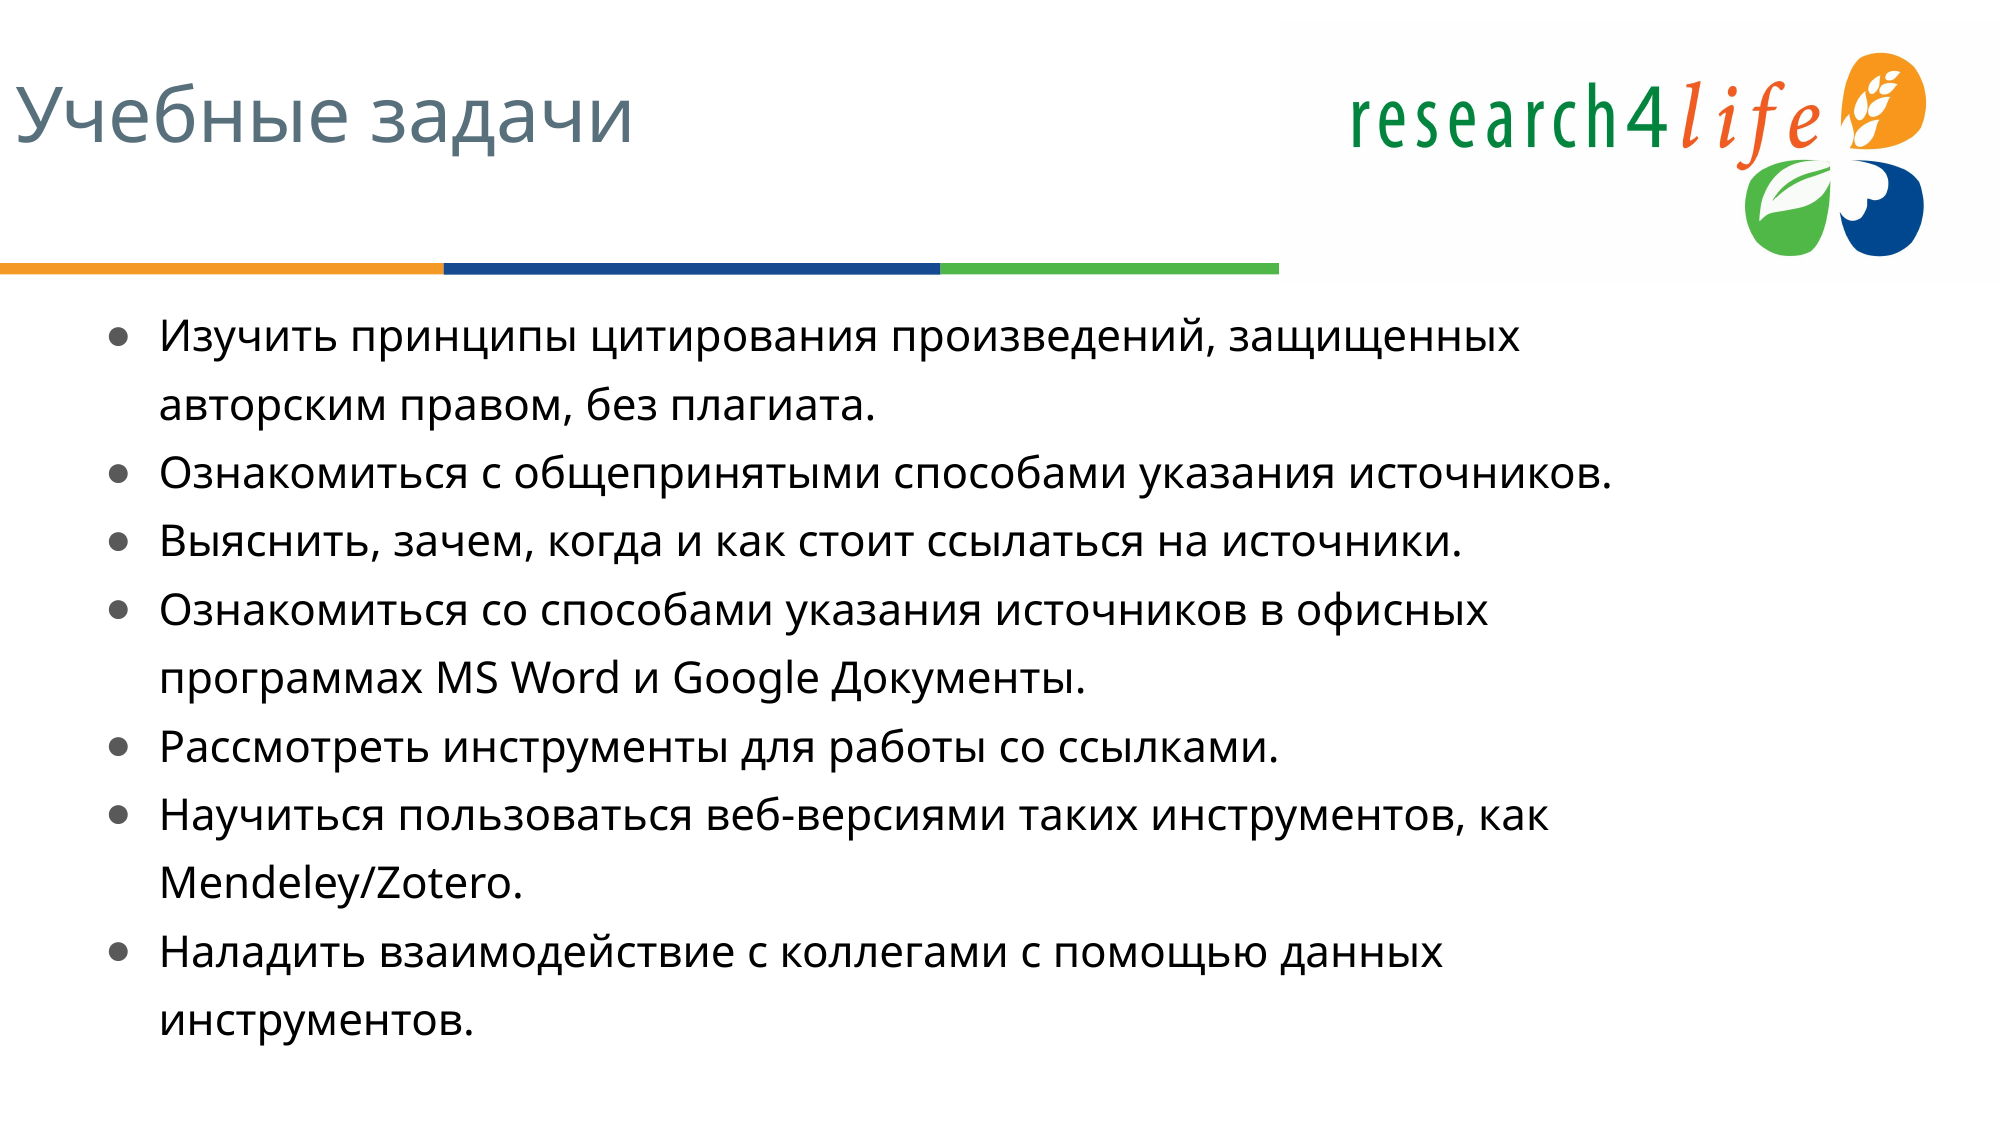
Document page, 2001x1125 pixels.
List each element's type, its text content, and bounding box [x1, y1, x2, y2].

title Учебные задачи [0, 69, 1265, 247]
list Изучить принципы цитирования произведений, защищенных авторским правом, без плагиата. Ознакомиться с общепринятыми способами указания источников. Выяснить, зачем, когда и как стоит ссылаться на источники. Ознакомиться со способами указания источников в офисных программах MS Word и Google Документы. Рассмотреть инструменты для работы со ссылками. Научиться пользоваться веб-версиями таких инструментов, как Mendeley/Zotero. Наладить взаимодействие с коллегами с помощью данных инструментов. [88, 284, 1722, 1054]
picture [1279, 22, 2000, 285]
